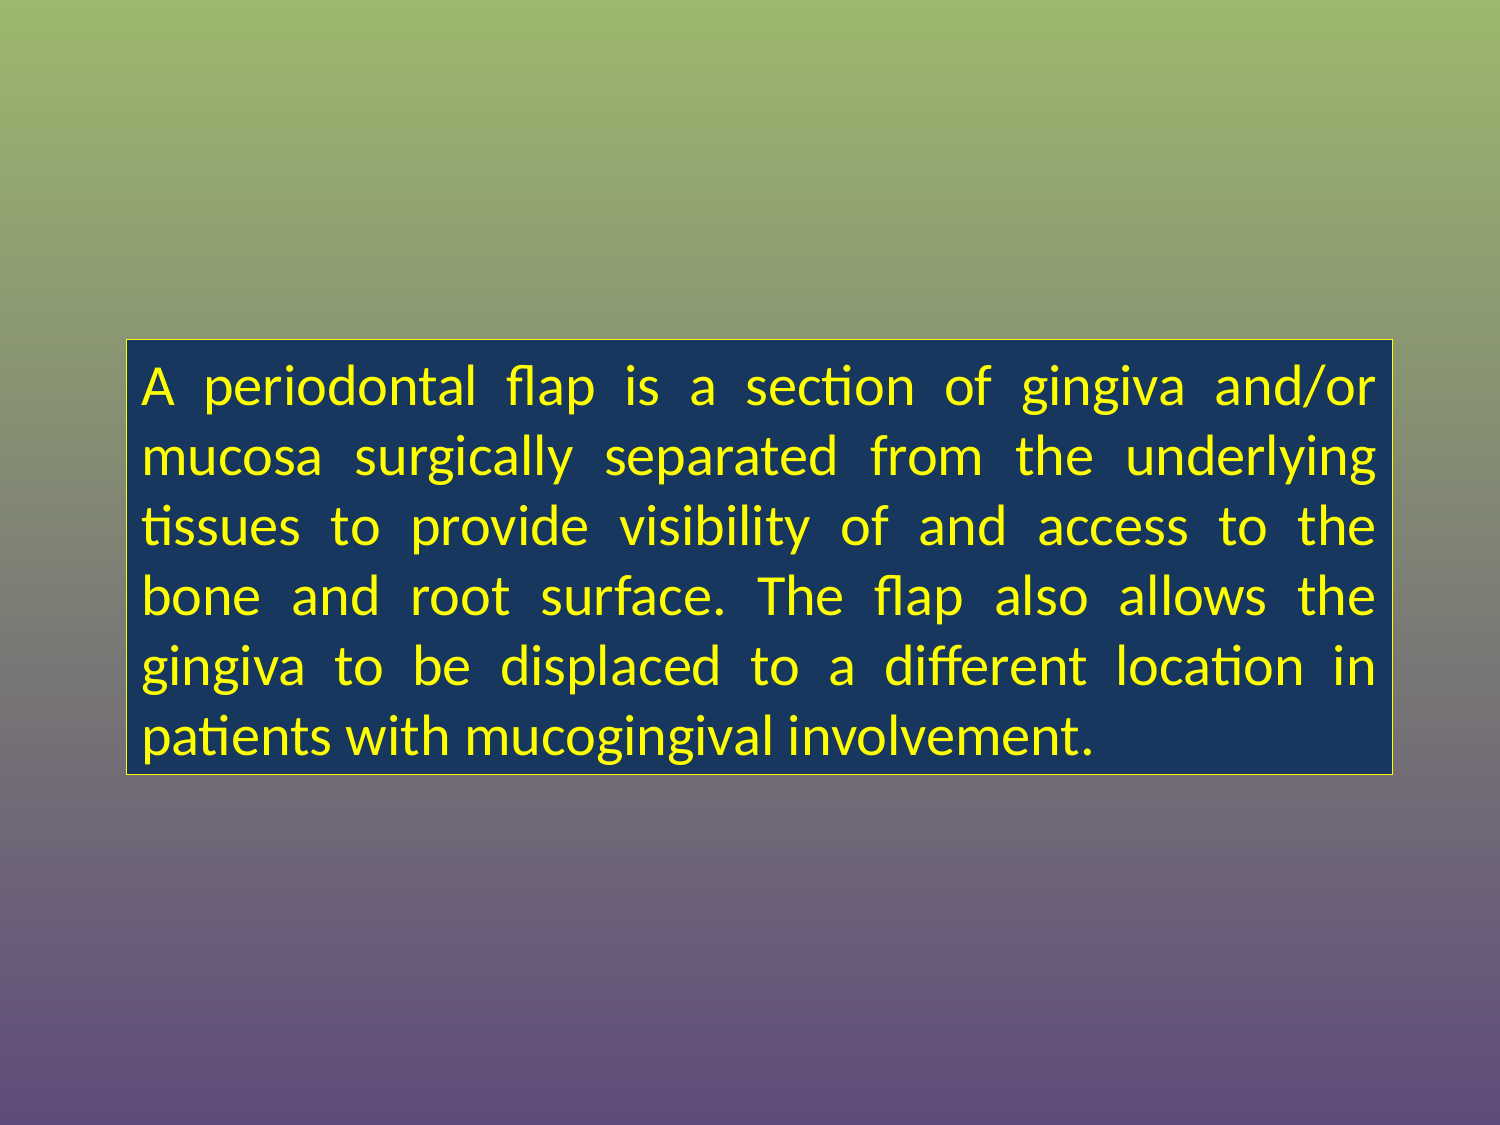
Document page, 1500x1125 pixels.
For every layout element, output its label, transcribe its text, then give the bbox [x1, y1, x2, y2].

text_box A periodontal flap is a section of gingiva and/or mucosa surgically separated from the underlying tissues to provide visibility of and access to the bone and root surface. The flap also allows the gingiva to be displaced to a different location in patients with mucogingival involvement. [126, 339, 1393, 775]
